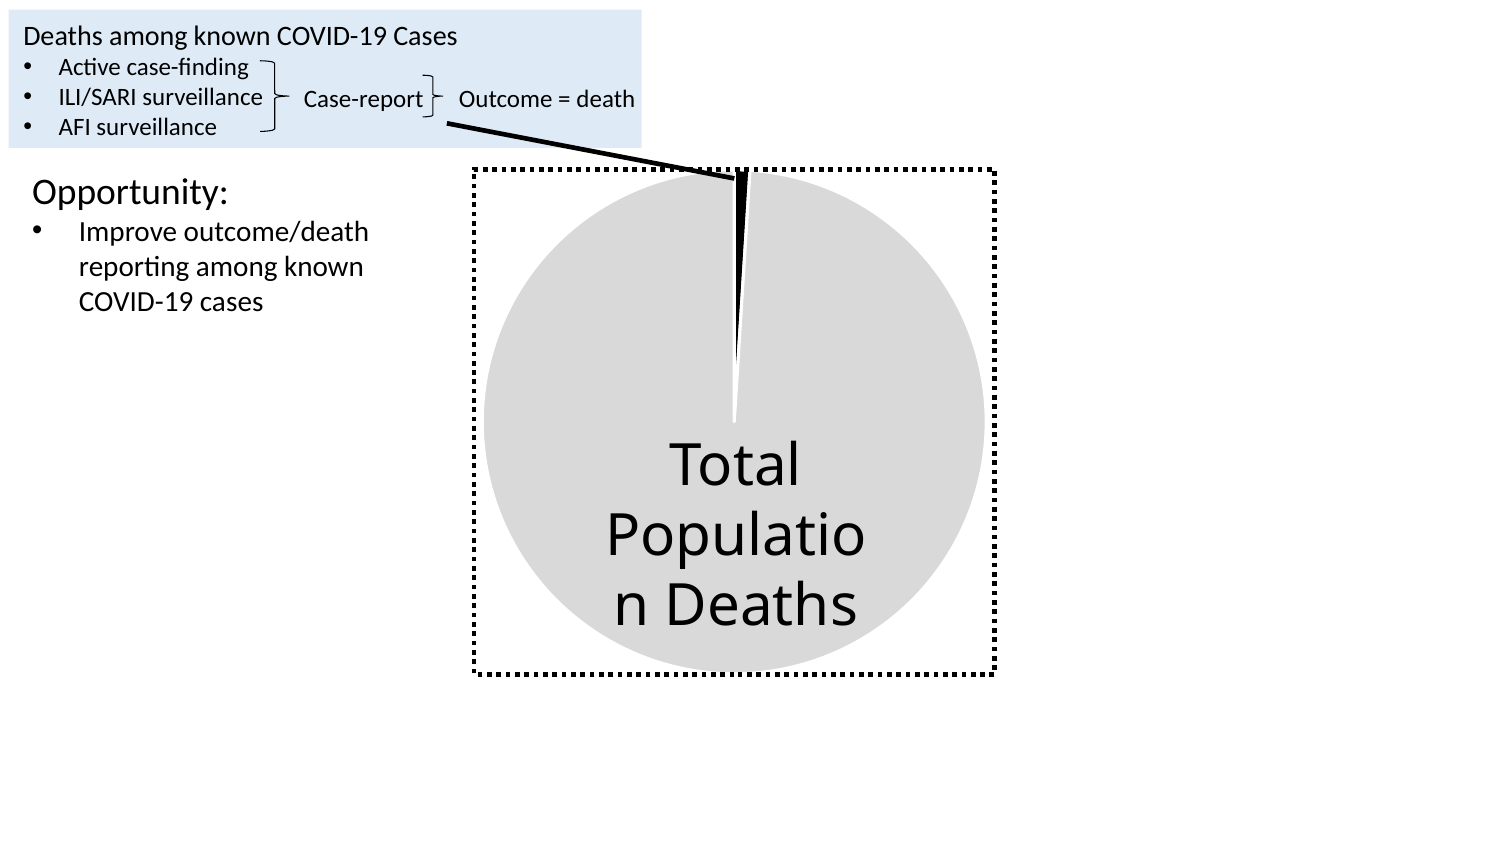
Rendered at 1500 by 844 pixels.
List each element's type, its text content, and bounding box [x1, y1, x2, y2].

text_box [468, 159, 1001, 685]
text_box Deaths among known COVID-19 Cases Active case-finding ILI/SARI surveillance AFI surveillance [8, 9, 642, 148]
text_box Opportunity: Improve outcome/death reporting among known COVID-19 cases [17, 159, 396, 325]
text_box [446, 123, 735, 179]
text_box [422, 74, 444, 118]
text_box [259, 60, 289, 132]
text_box Case-report [289, 75, 439, 120]
text_box Outcome = death [444, 75, 651, 120]
